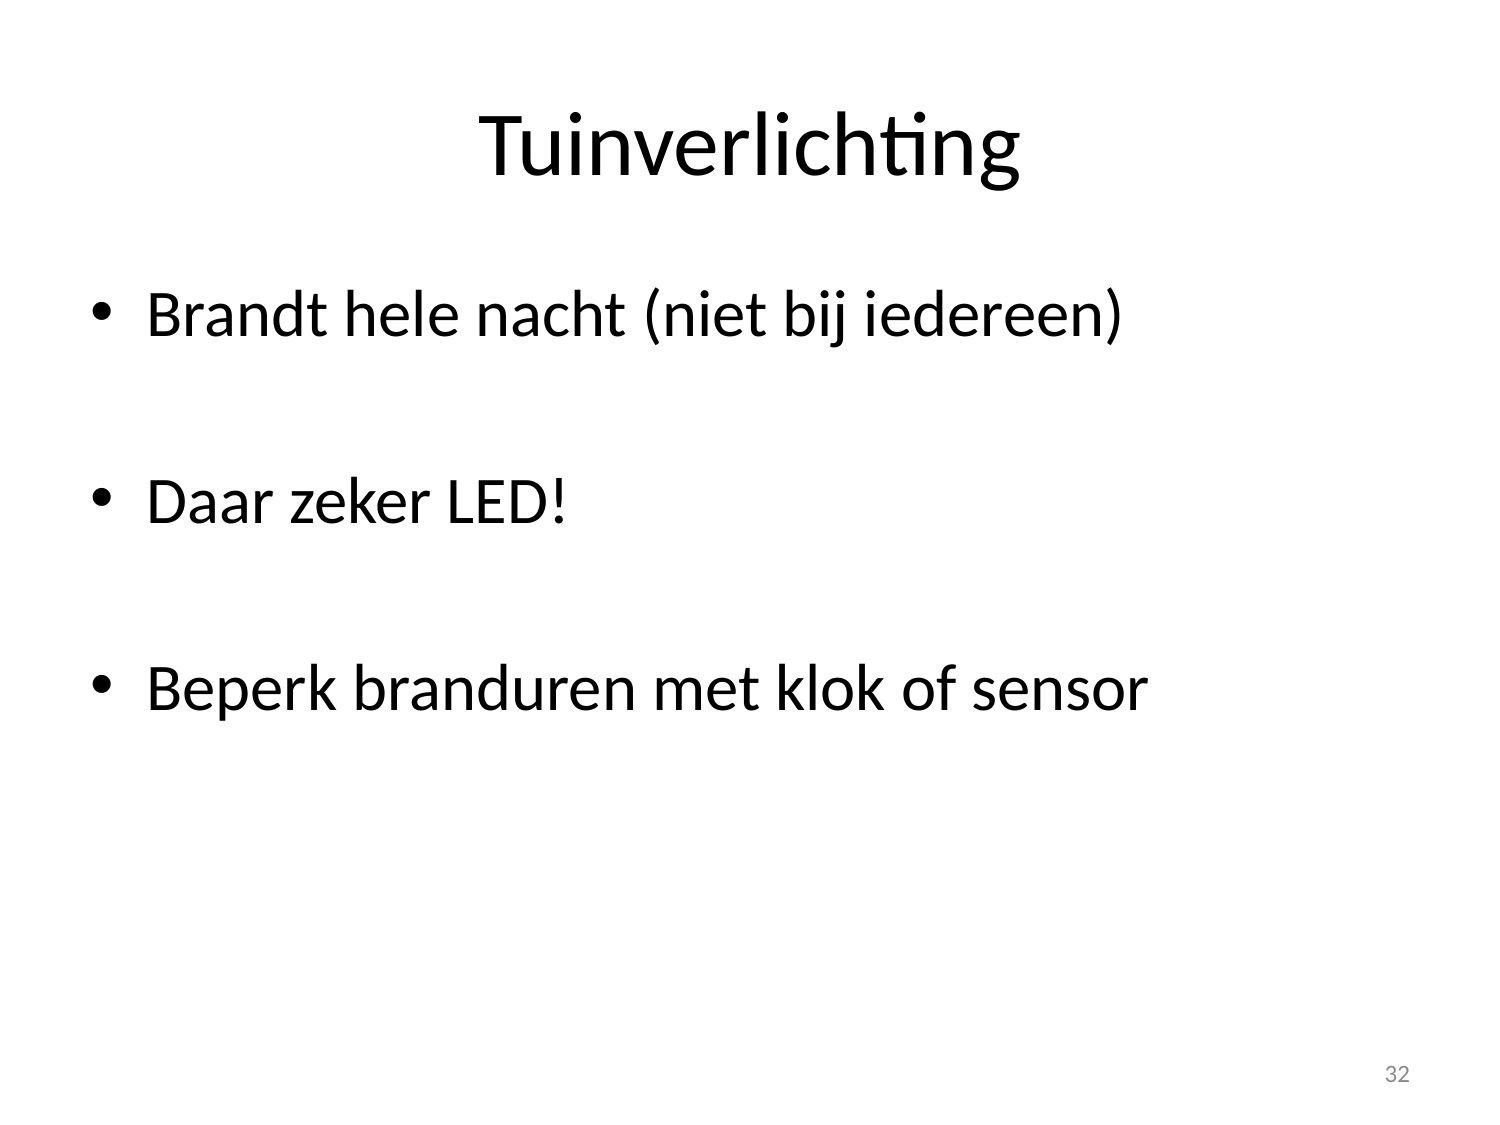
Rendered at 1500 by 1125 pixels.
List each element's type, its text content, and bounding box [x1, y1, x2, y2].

list Brandt hele nacht (niet bij iedereen) Daar zeker LED! Beperk branduren met klok of sensor [75, 262, 1425, 1005]
slide_number 32 [1074, 1042, 1425, 1103]
title Tuinverlichting [75, 45, 1425, 233]
